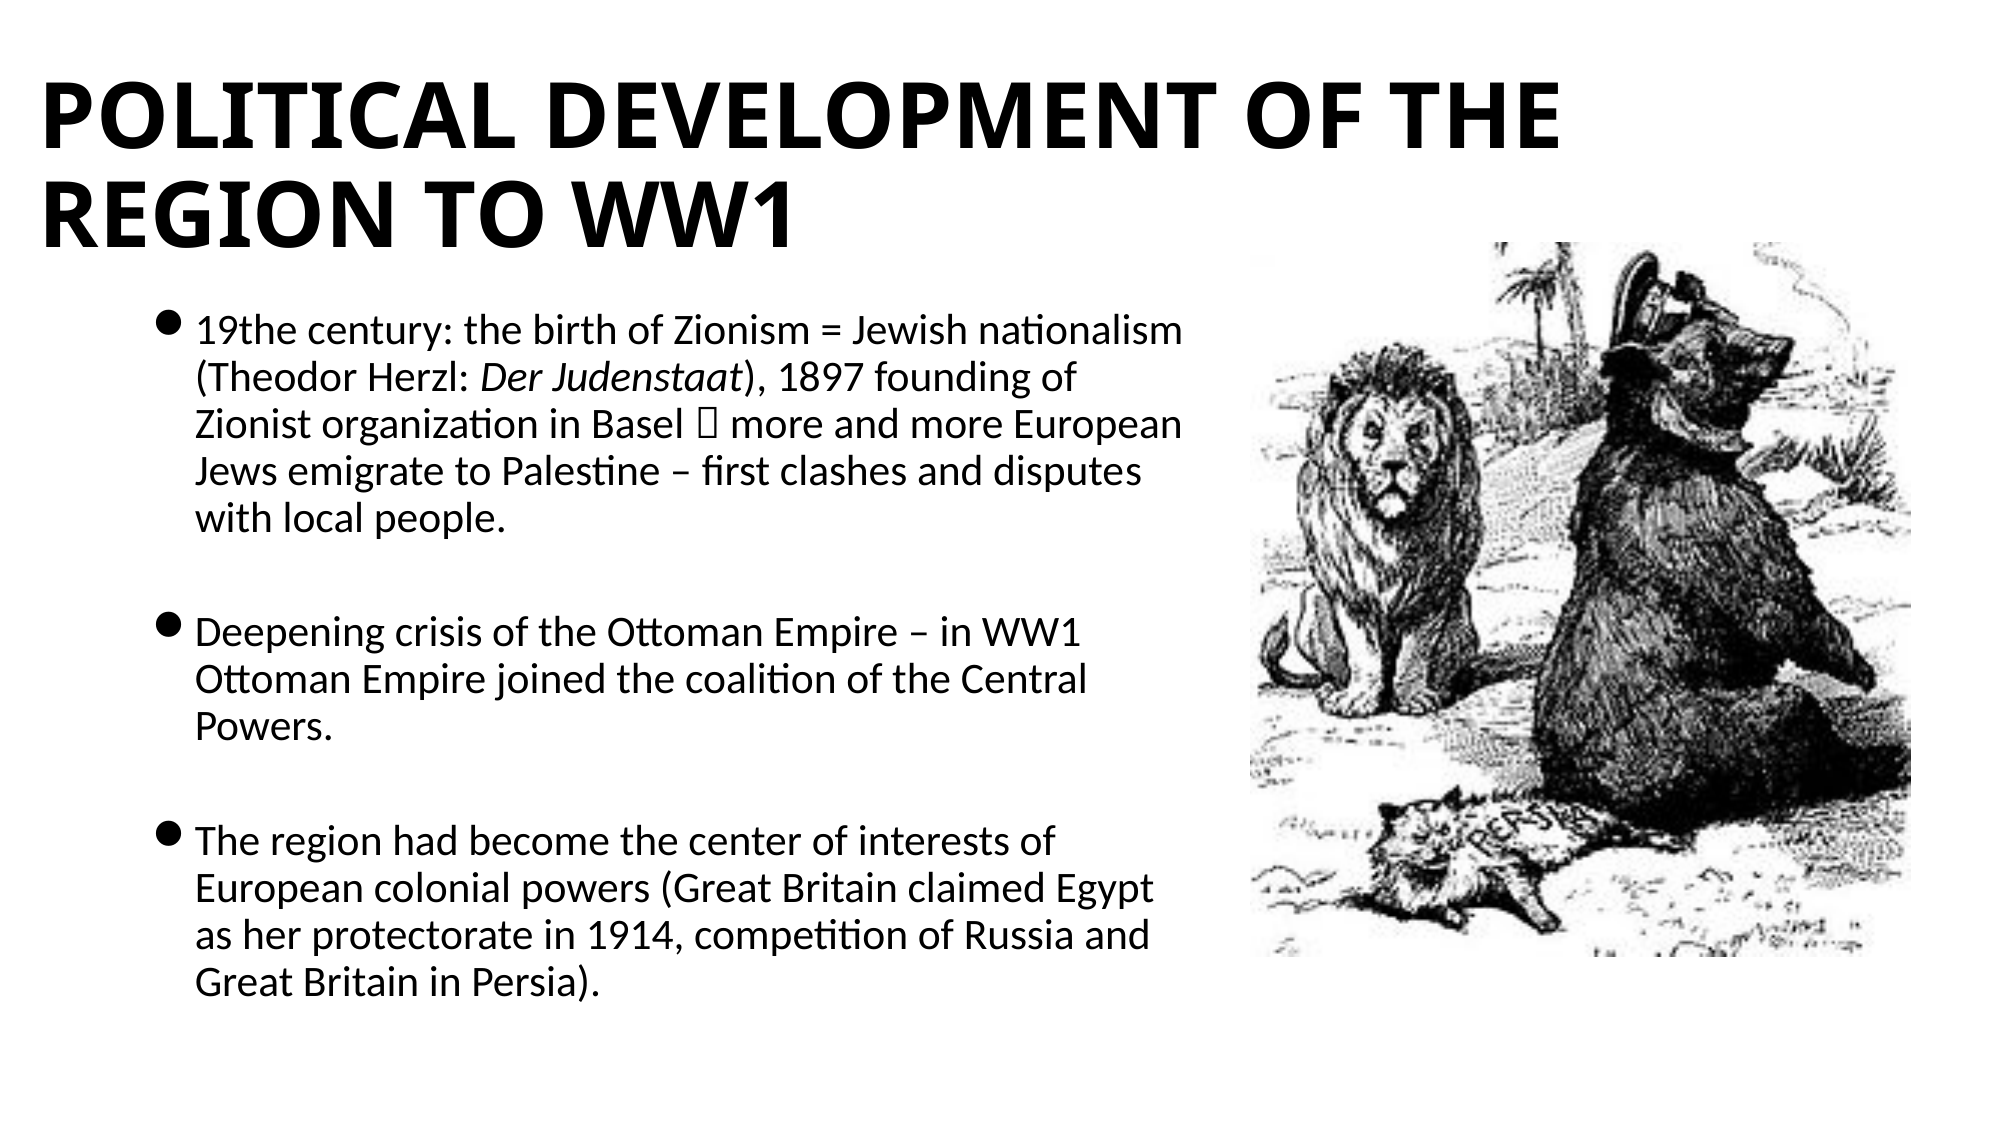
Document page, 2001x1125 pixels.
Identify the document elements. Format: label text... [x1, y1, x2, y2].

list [1250, 242, 1911, 957]
list 19the century: the birth of Zionism = Jewish nationalism (Theodor Herzl: Der Judenstaat), 1897 founding of Zionist organization in Basel  more and more European Jews emigrate to Palestine – first clashes and disputes with local people. Deepening crisis of the Ottoman Empire – in WW1 Ottoman Empire joined the coalition of the Central Powers. The region had become the center of interests of European colonial powers (Great Britain claimed Egypt as her protectorate in 1914, competition of Russia and Great Britain in Persia). [137, 299, 1208, 1014]
title POLITICAL DEVELOPMENT OF THE REGION TO WW1 [23, 59, 1941, 278]
